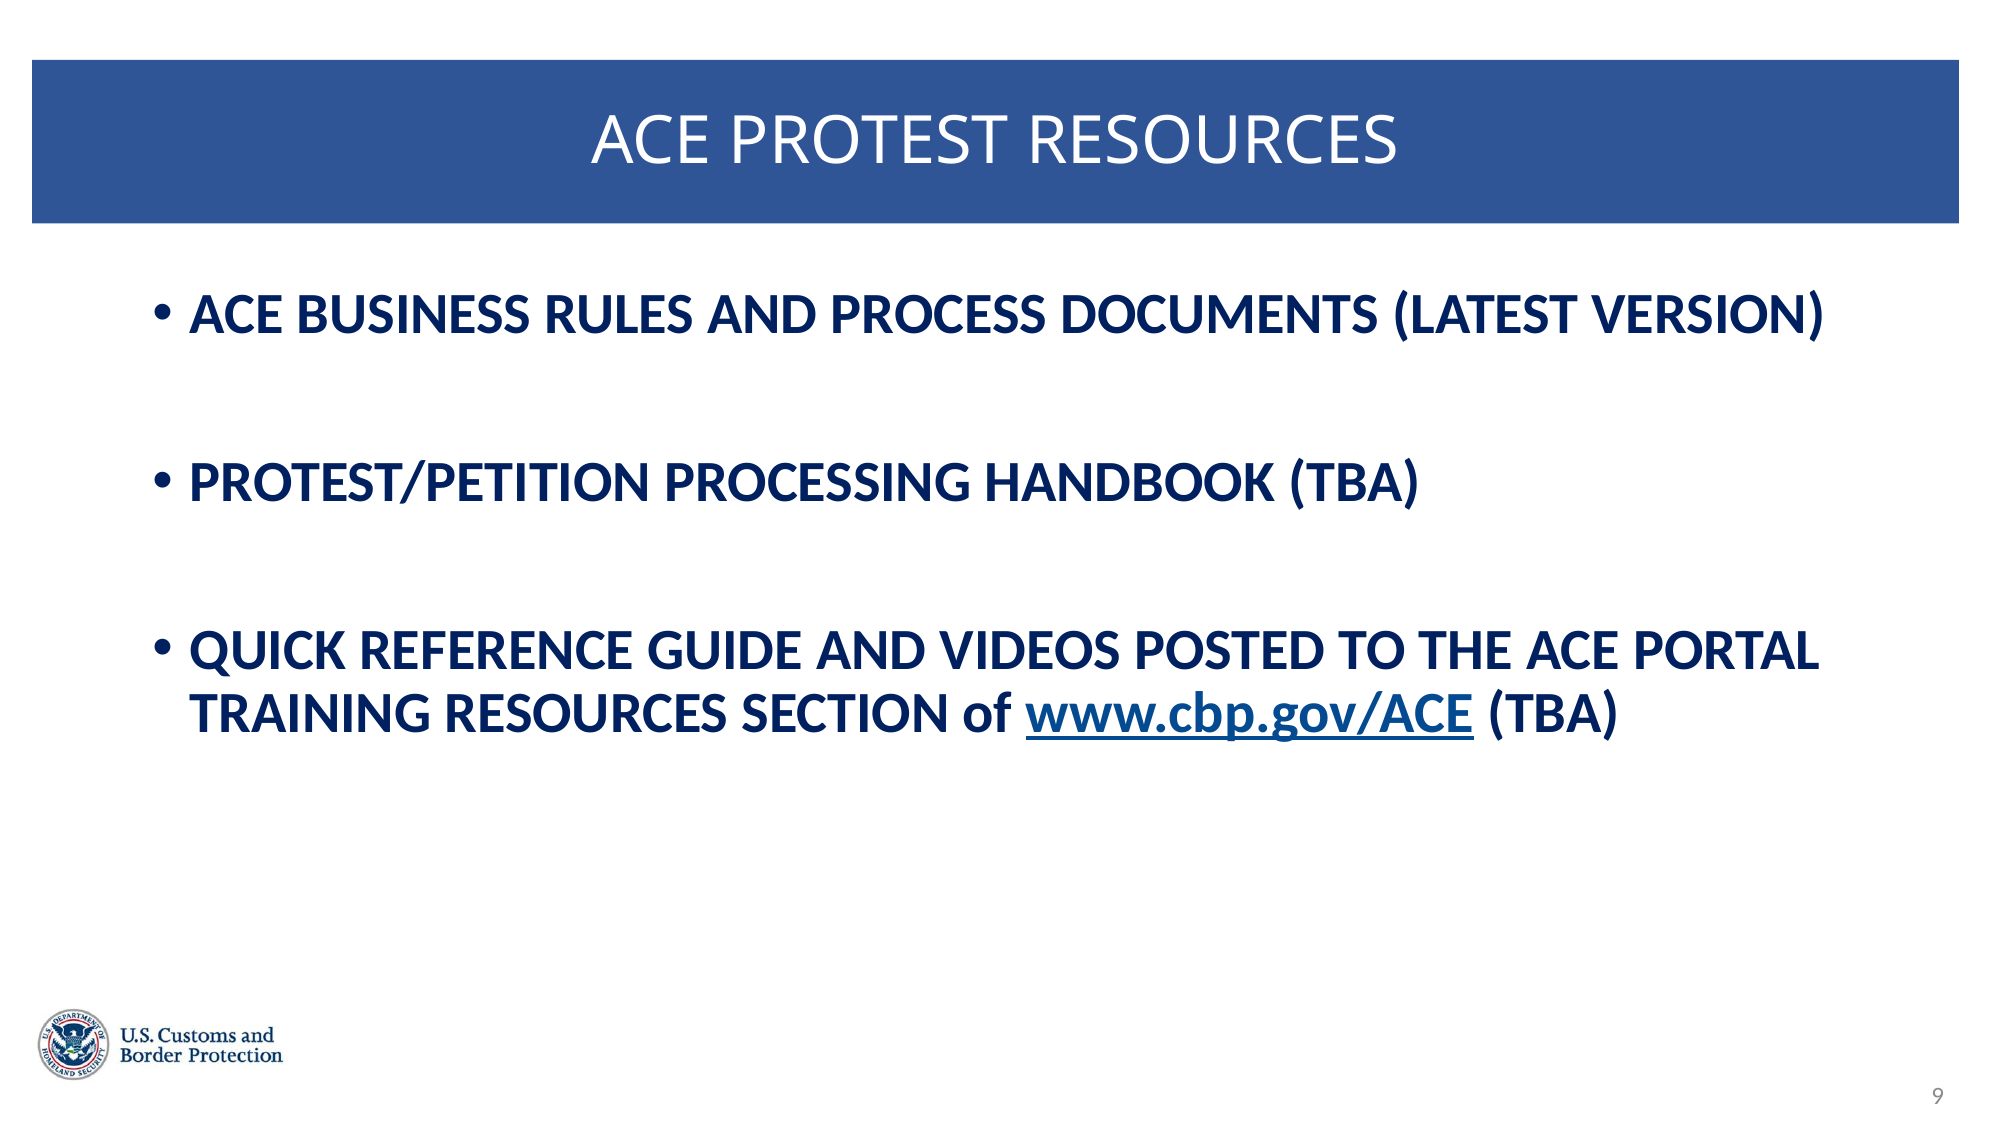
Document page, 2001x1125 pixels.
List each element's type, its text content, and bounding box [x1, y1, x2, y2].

text_box ACE PROTEST RESOURCES [32, 59, 1959, 224]
list ACE BUSINESS RULES AND PROCESS DOCUMENTS (LATEST VERSION) PROTEST/PETITION PROCESSING HANDBOOK (TBA) QUICK REFERENCE GUIDE AND VIDEOS POSTED TO THE ACE PORTAL TRAINING RESOURCES SECTION of www.cbp.gov/ACE (TBA) [137, 276, 1950, 990]
slide_number 9 [1508, 1065, 1959, 1125]
picture [32, 1002, 288, 1087]
